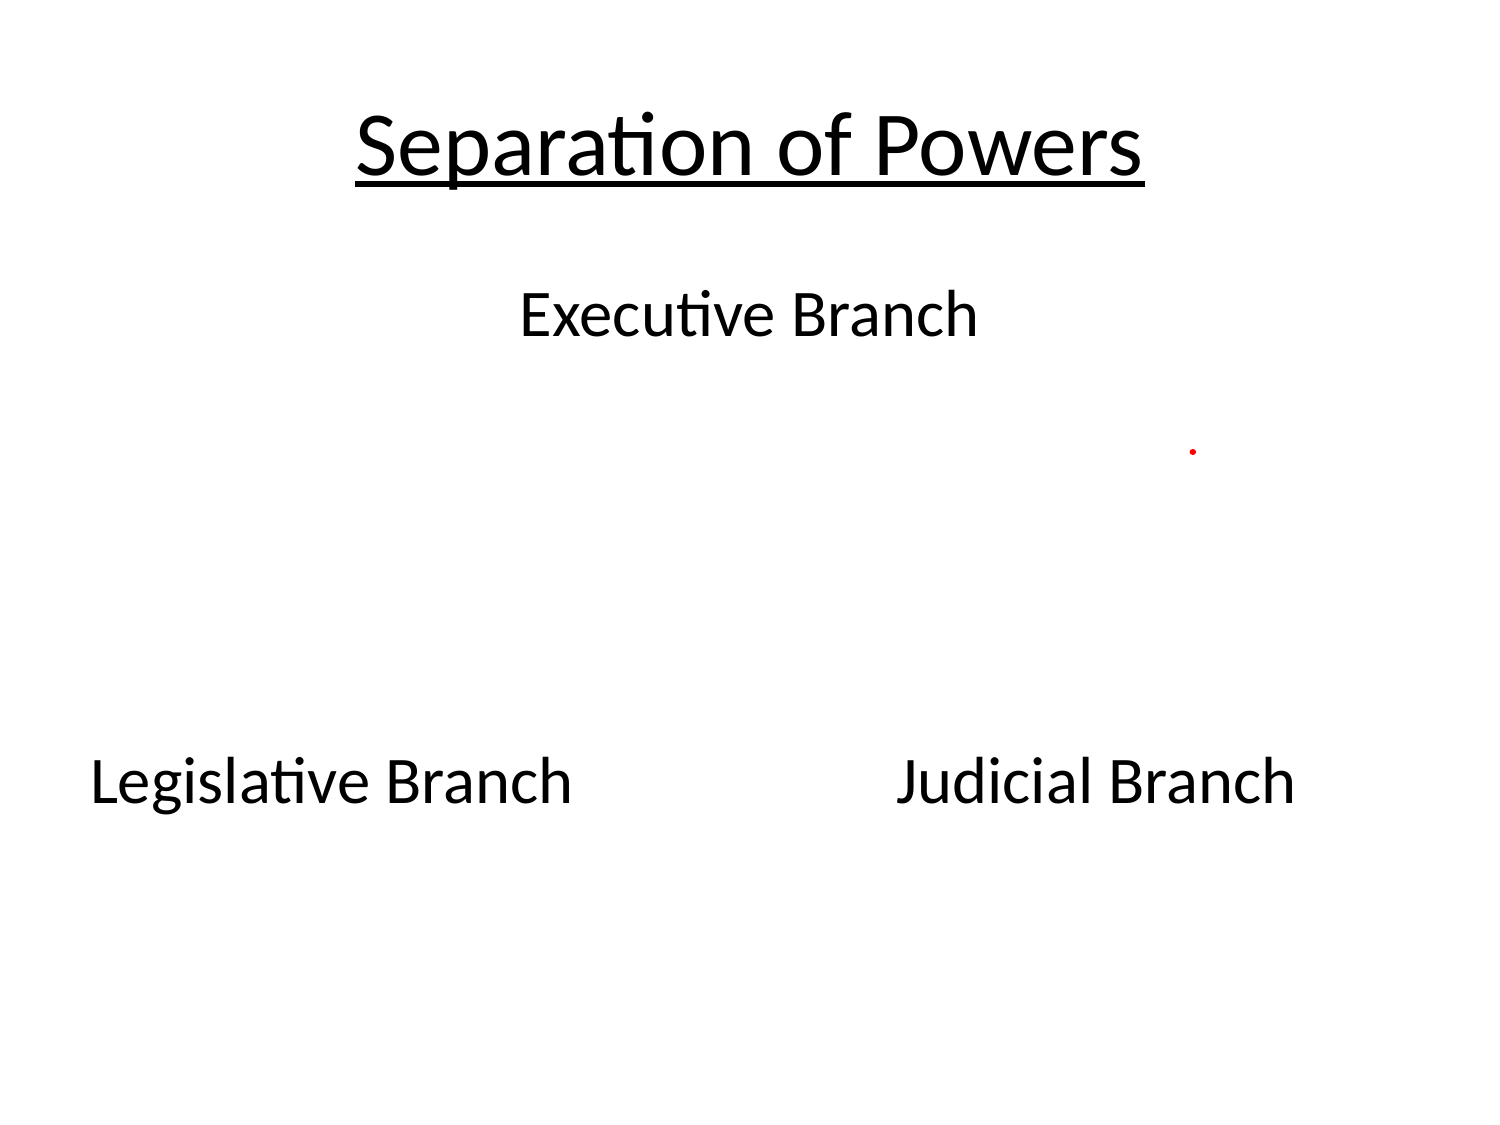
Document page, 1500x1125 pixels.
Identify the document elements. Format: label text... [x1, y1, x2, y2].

title Separation of Powers [75, 45, 1425, 233]
list Executive Branch Legislative Branch Judicial Branch [75, 262, 1425, 1005]
